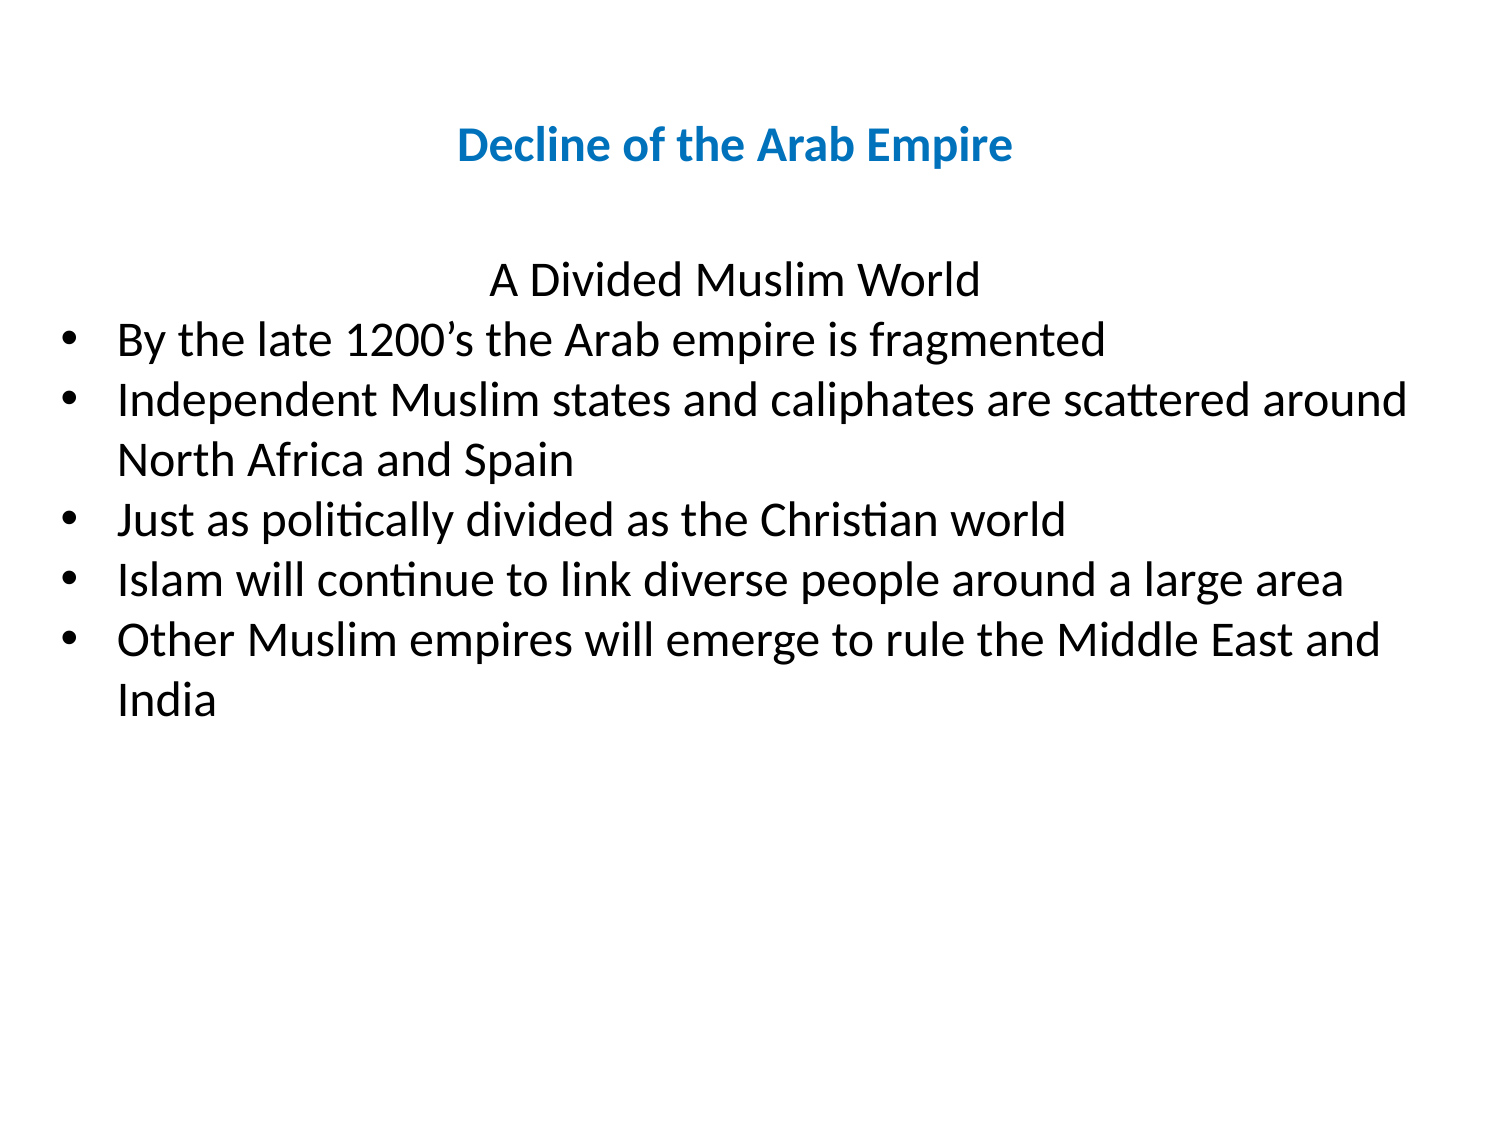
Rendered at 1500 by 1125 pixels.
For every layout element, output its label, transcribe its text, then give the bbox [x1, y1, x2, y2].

text_box A Divided Muslim World By the late 1200’s the Arab empire is fragmented Independent Muslim states and caliphates are scattered around North Africa and Spain Just as politically divided as the Christian world Islam will continue to link diverse people around a large area Other Muslim empires will emerge to rule the Middle East and India [45, 239, 1425, 735]
text_box Decline of the Arab Empire [45, 104, 1425, 179]
